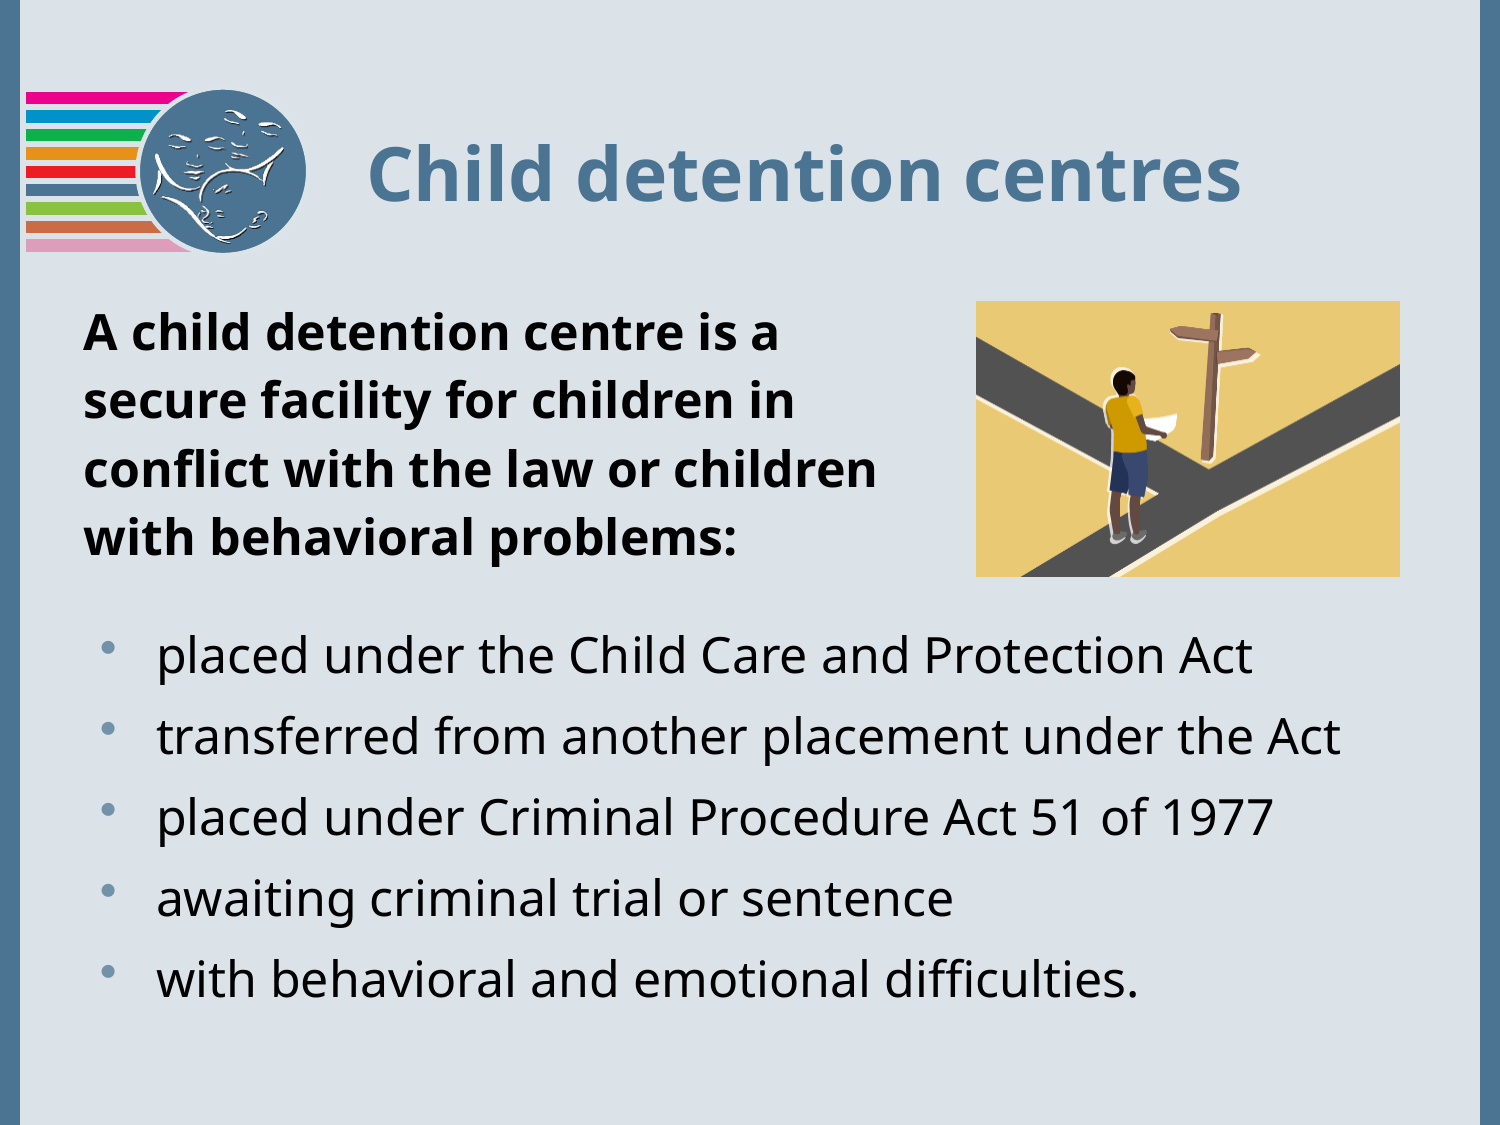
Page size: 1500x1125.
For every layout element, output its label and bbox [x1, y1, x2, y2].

text_box [9, 0, 1491, 1125]
